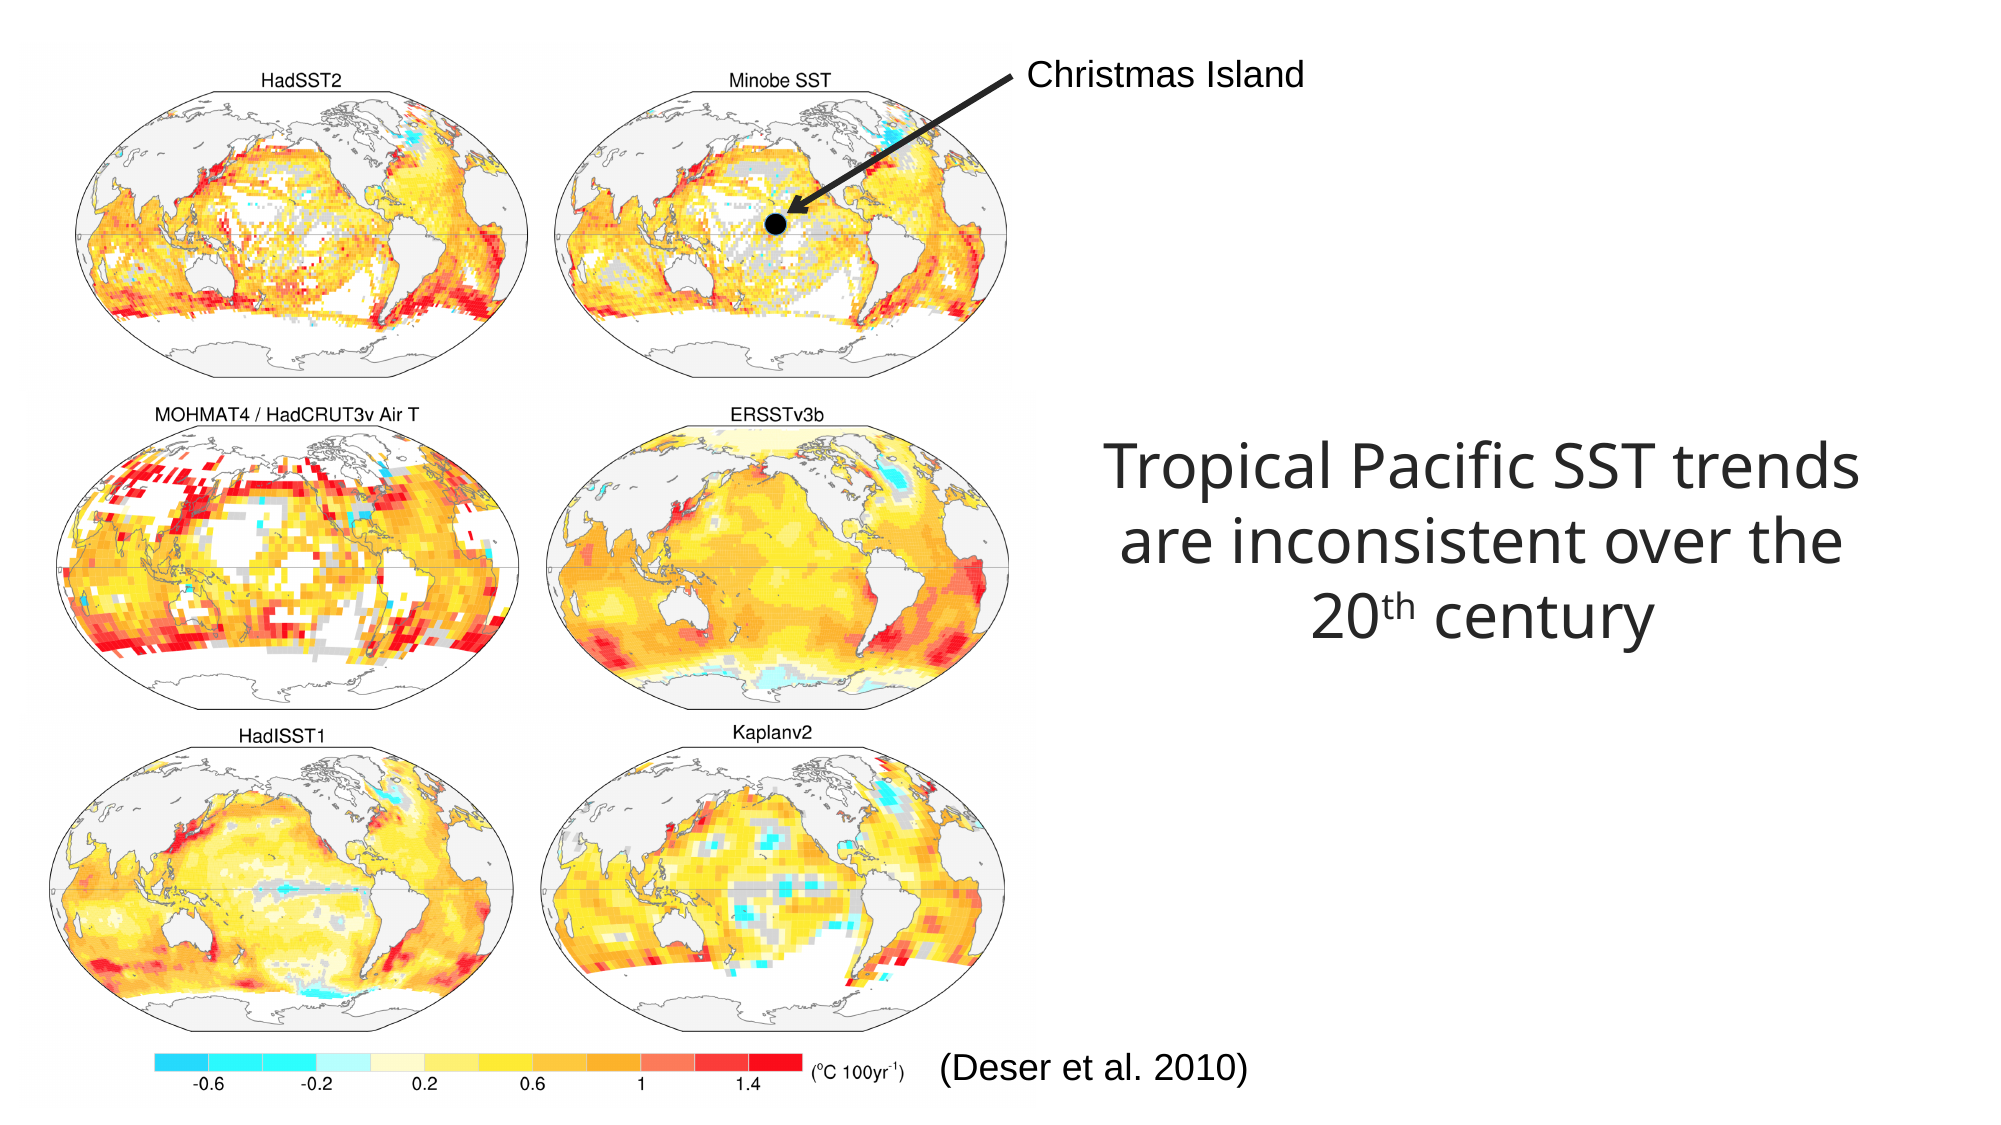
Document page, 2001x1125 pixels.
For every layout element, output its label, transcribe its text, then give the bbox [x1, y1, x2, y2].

text_box Tropical Pacific SST trends are inconsistent over the 20th century [1062, 418, 1904, 659]
picture [19, 42, 1036, 1108]
text_box Christmas Island [1011, 42, 1347, 103]
text_box (Deser et al. 2010) [1036, 1035, 1442, 1096]
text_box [786, 75, 1012, 214]
